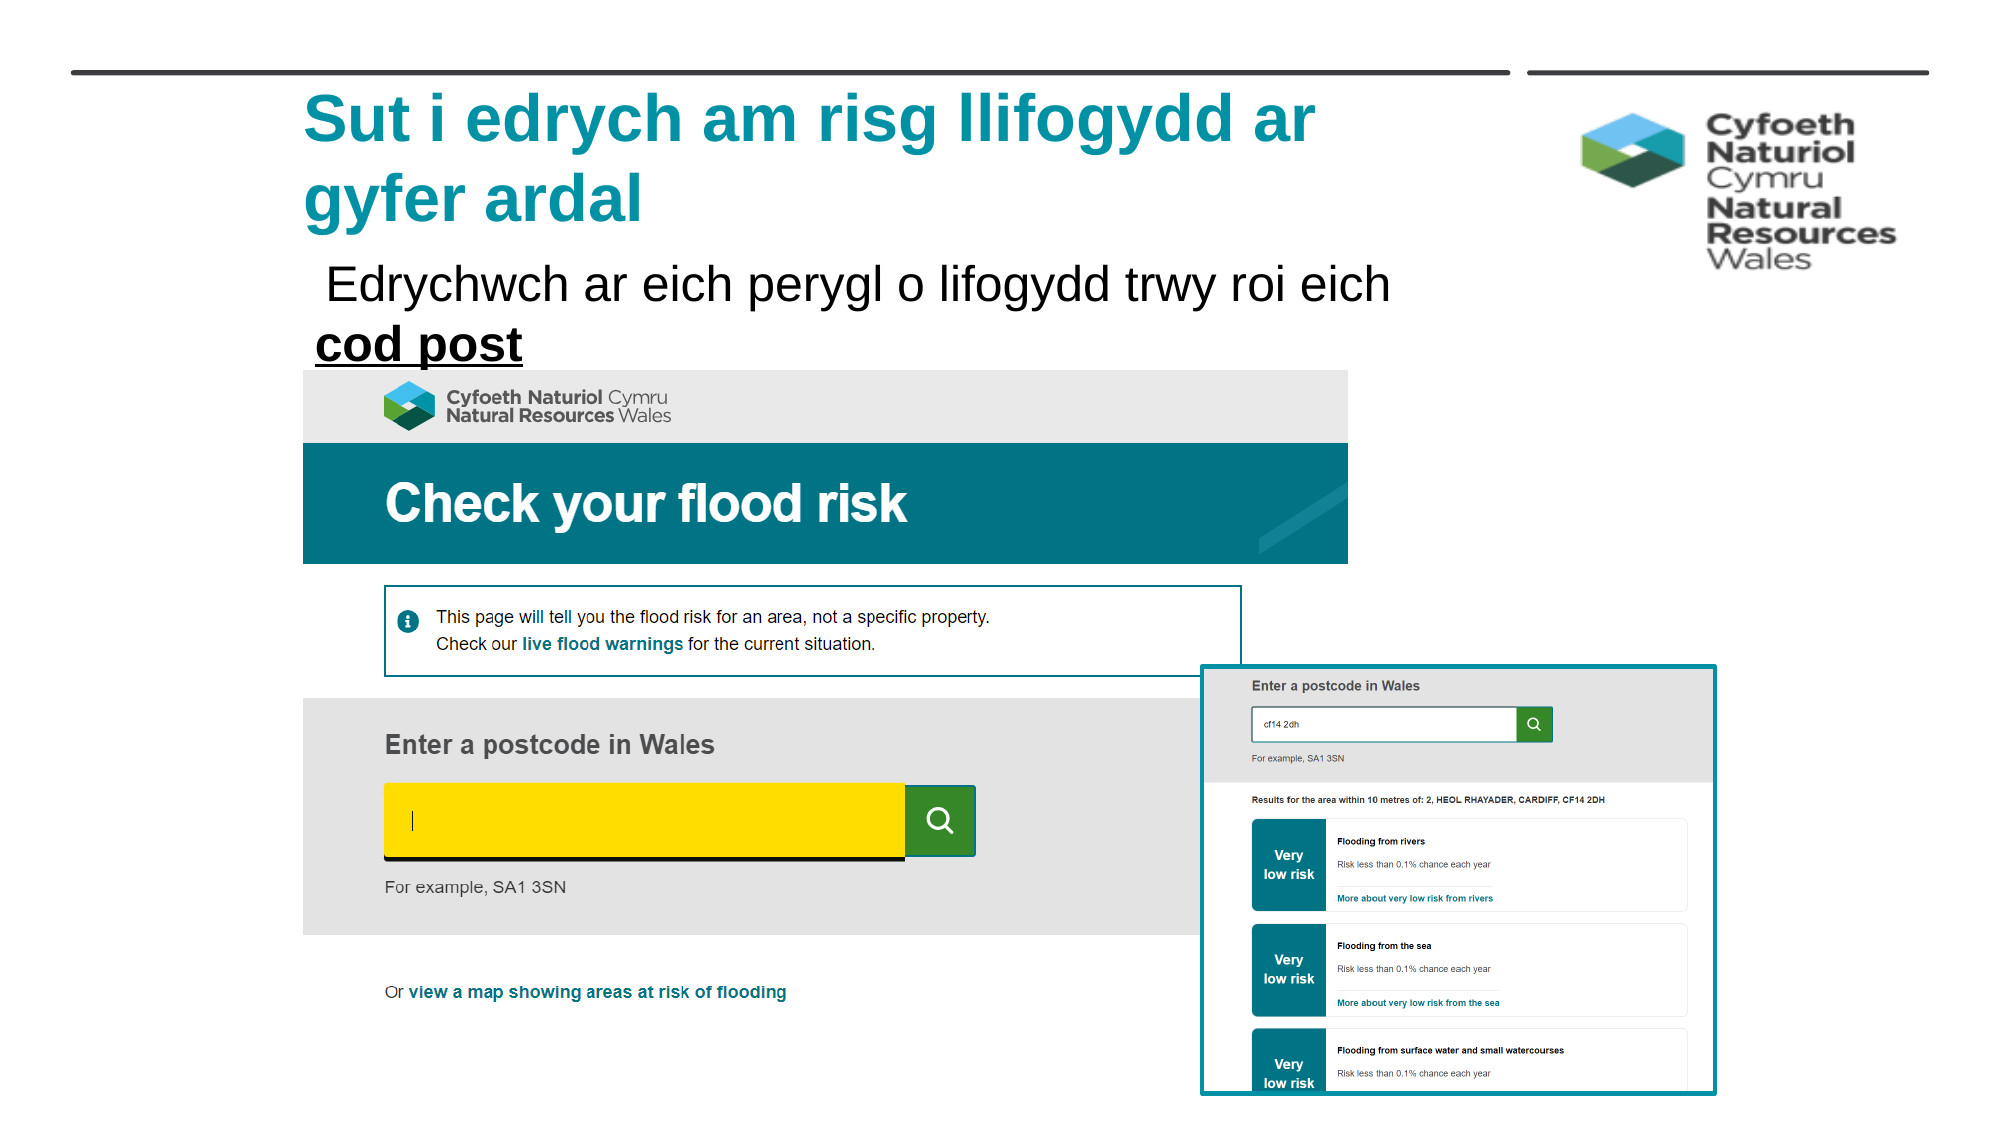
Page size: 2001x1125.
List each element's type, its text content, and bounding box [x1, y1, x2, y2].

title Sut i edrych am risg llifogydd ar gyfer ardal [303, 95, 1383, 214]
picture [302, 370, 1713, 1092]
picture [1558, 95, 1921, 288]
list Edrychwch ar eich perygl o lifogydd trwy roi eich cod post [314, 243, 1520, 380]
